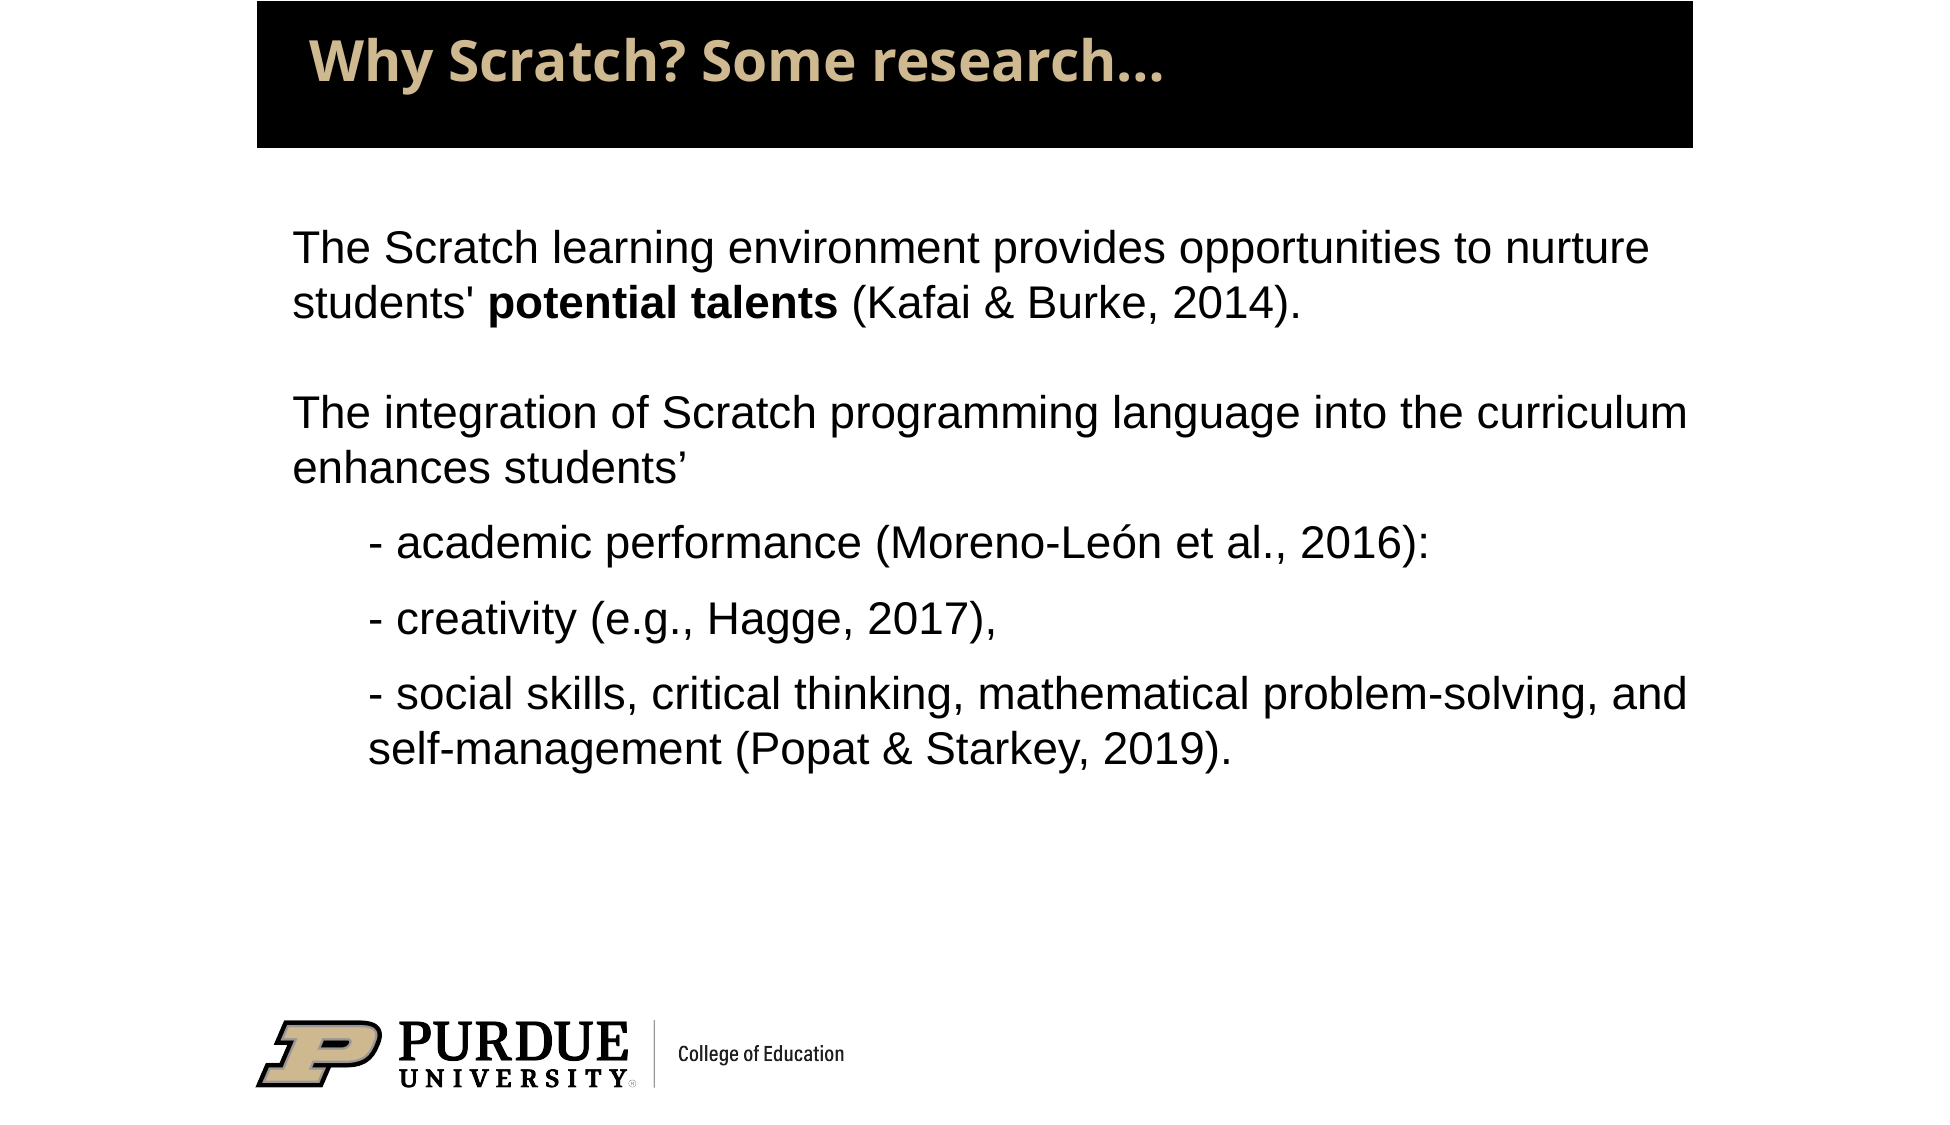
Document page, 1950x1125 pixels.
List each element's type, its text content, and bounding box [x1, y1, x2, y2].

list The Scratch learning environment provides opportunities to nurture students' potential talents (Kafai & Burke, 2014). The integration of Scratch programming language into the curriculum enhances students’ - academic performance (Moreno-León et al., 2016): - creativity (e.g., Hagge, 2017), - social skills, critical thinking, mathematical problem-solving, and self-management (Popat & Starkey, 2019). [258, 217, 1691, 840]
title Why Scratch? Some research… [306, 30, 1643, 100]
picture [255, 1017, 964, 1092]
